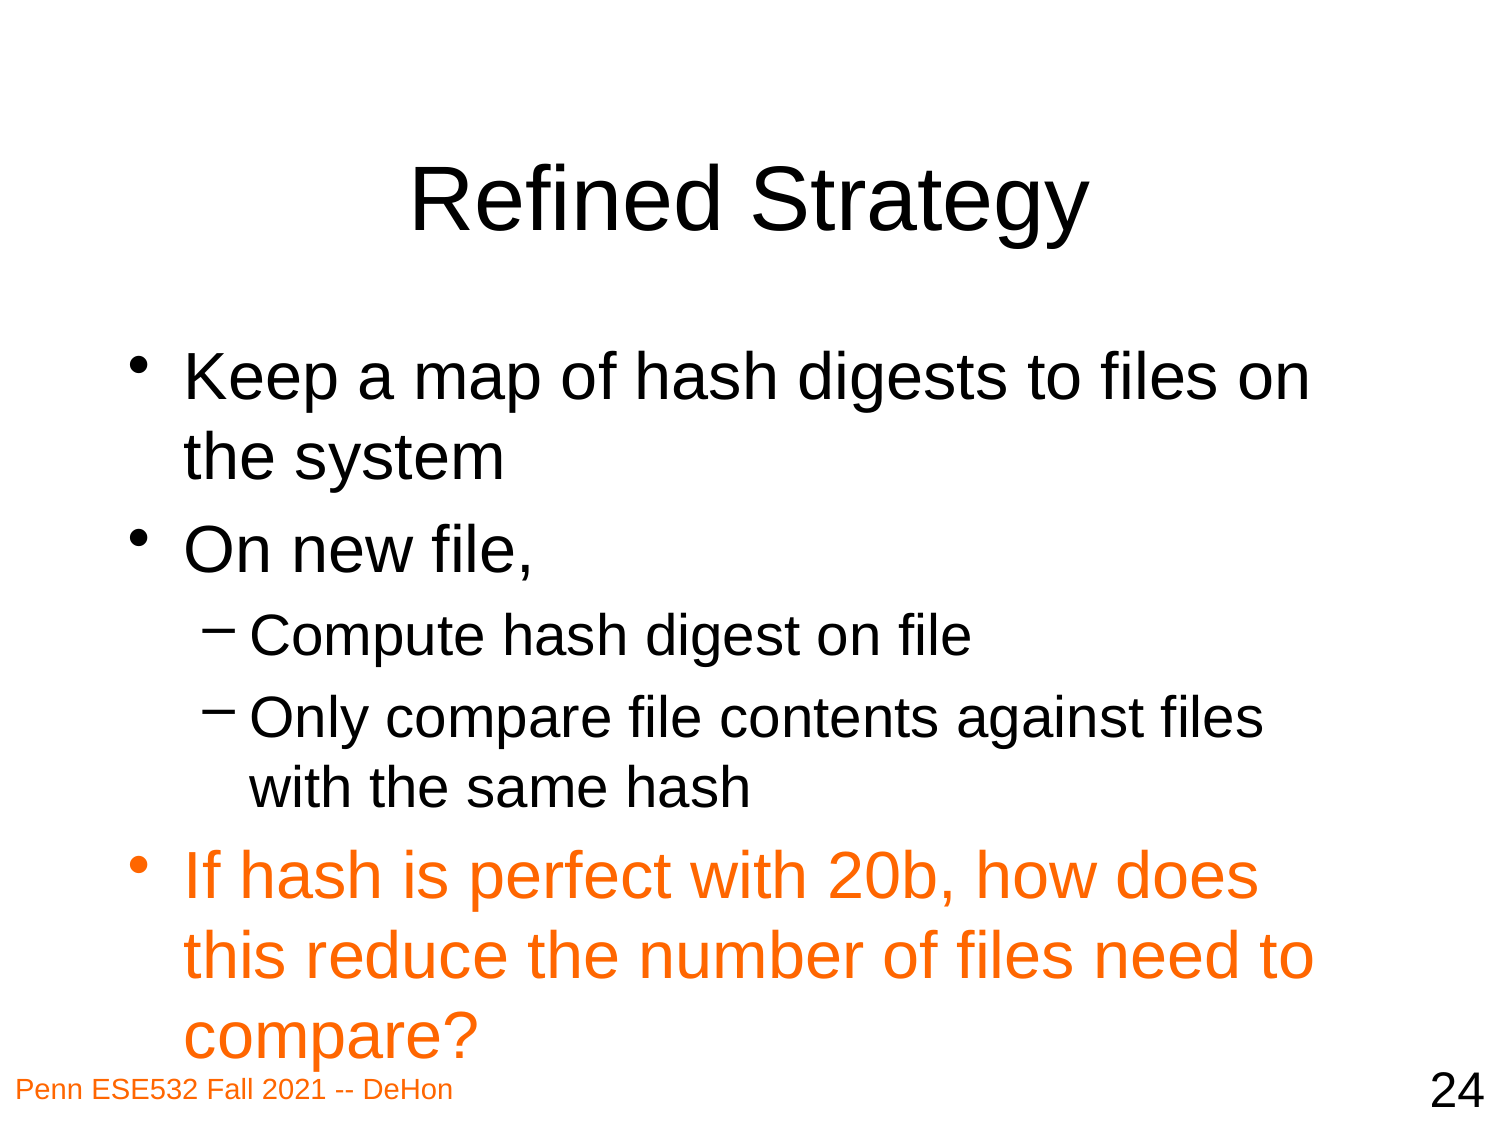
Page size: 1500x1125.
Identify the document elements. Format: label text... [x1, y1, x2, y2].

title Refined Strategy [112, 99, 1388, 288]
slide_number Penn ESE532 Fall 2021 -- DeHon [0, 1062, 576, 1125]
list Keep a map of hash digests to files on the system On new file, Compute hash digest on file Only compare file contents against files with the same hash If hash is perfect with 20b, how does this reduce the number of files need to compare? [112, 324, 1388, 1001]
slide_number 24 [1187, 1049, 1500, 1125]
